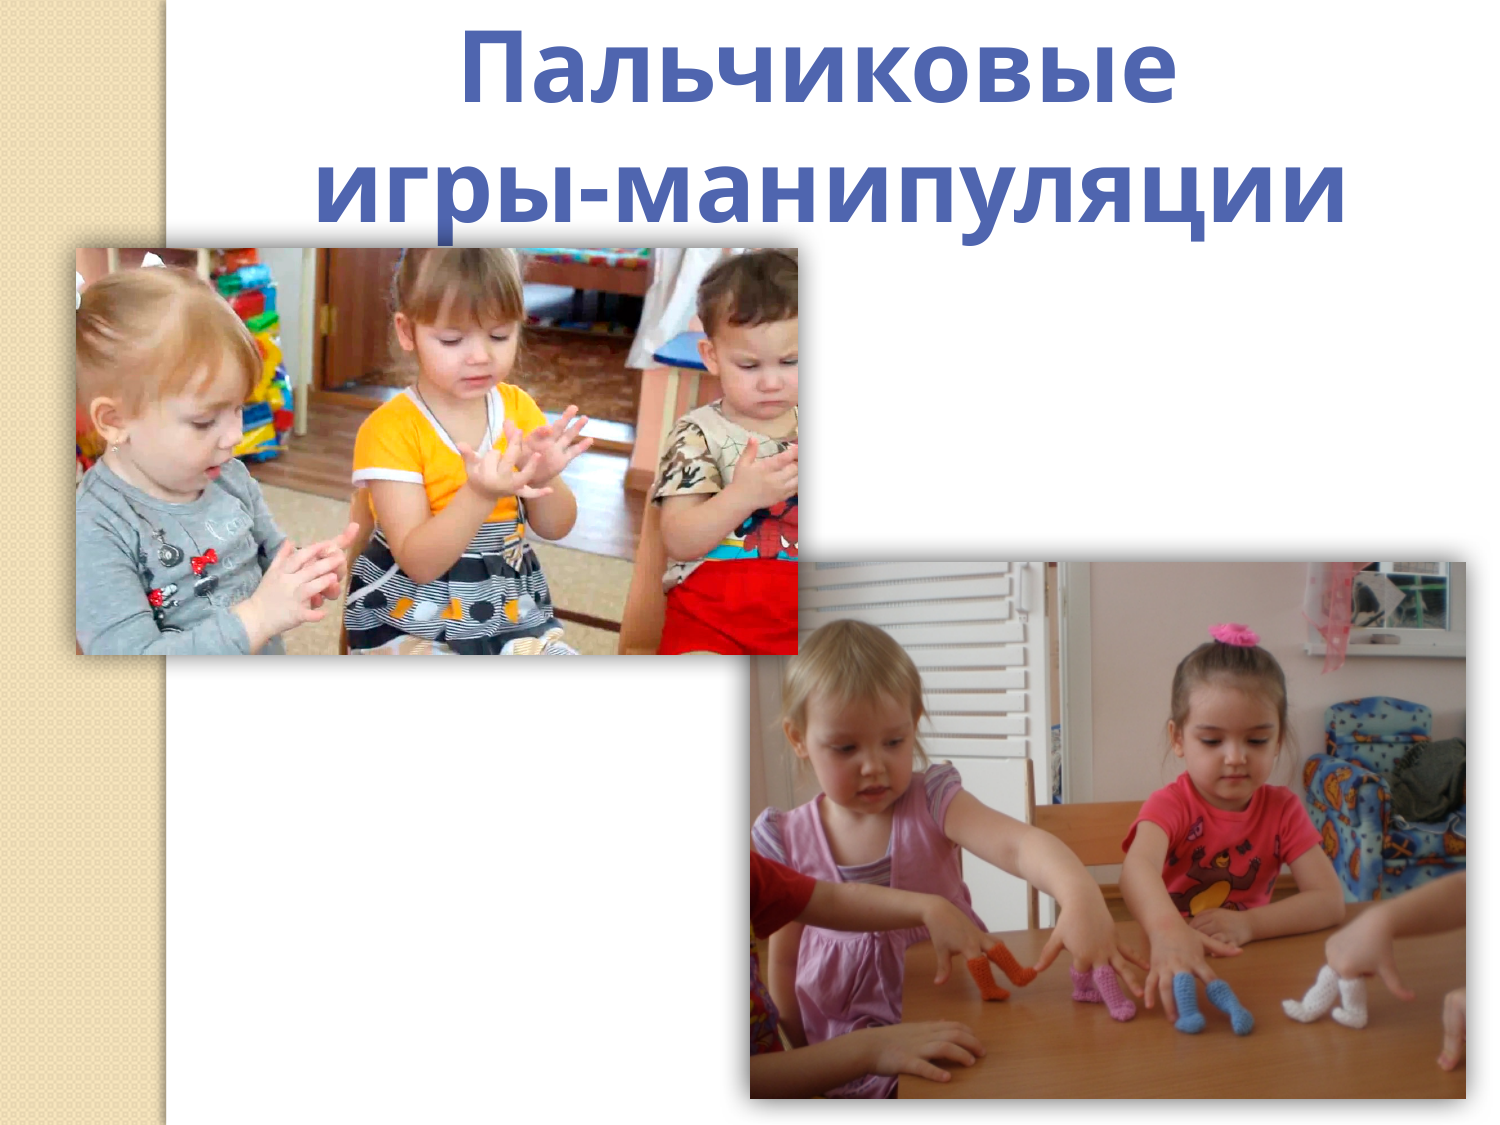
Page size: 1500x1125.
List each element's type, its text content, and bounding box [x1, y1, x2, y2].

text_box Пальчиковые игры-манипуляции [296, 0, 1367, 251]
picture [76, 248, 1466, 1100]
